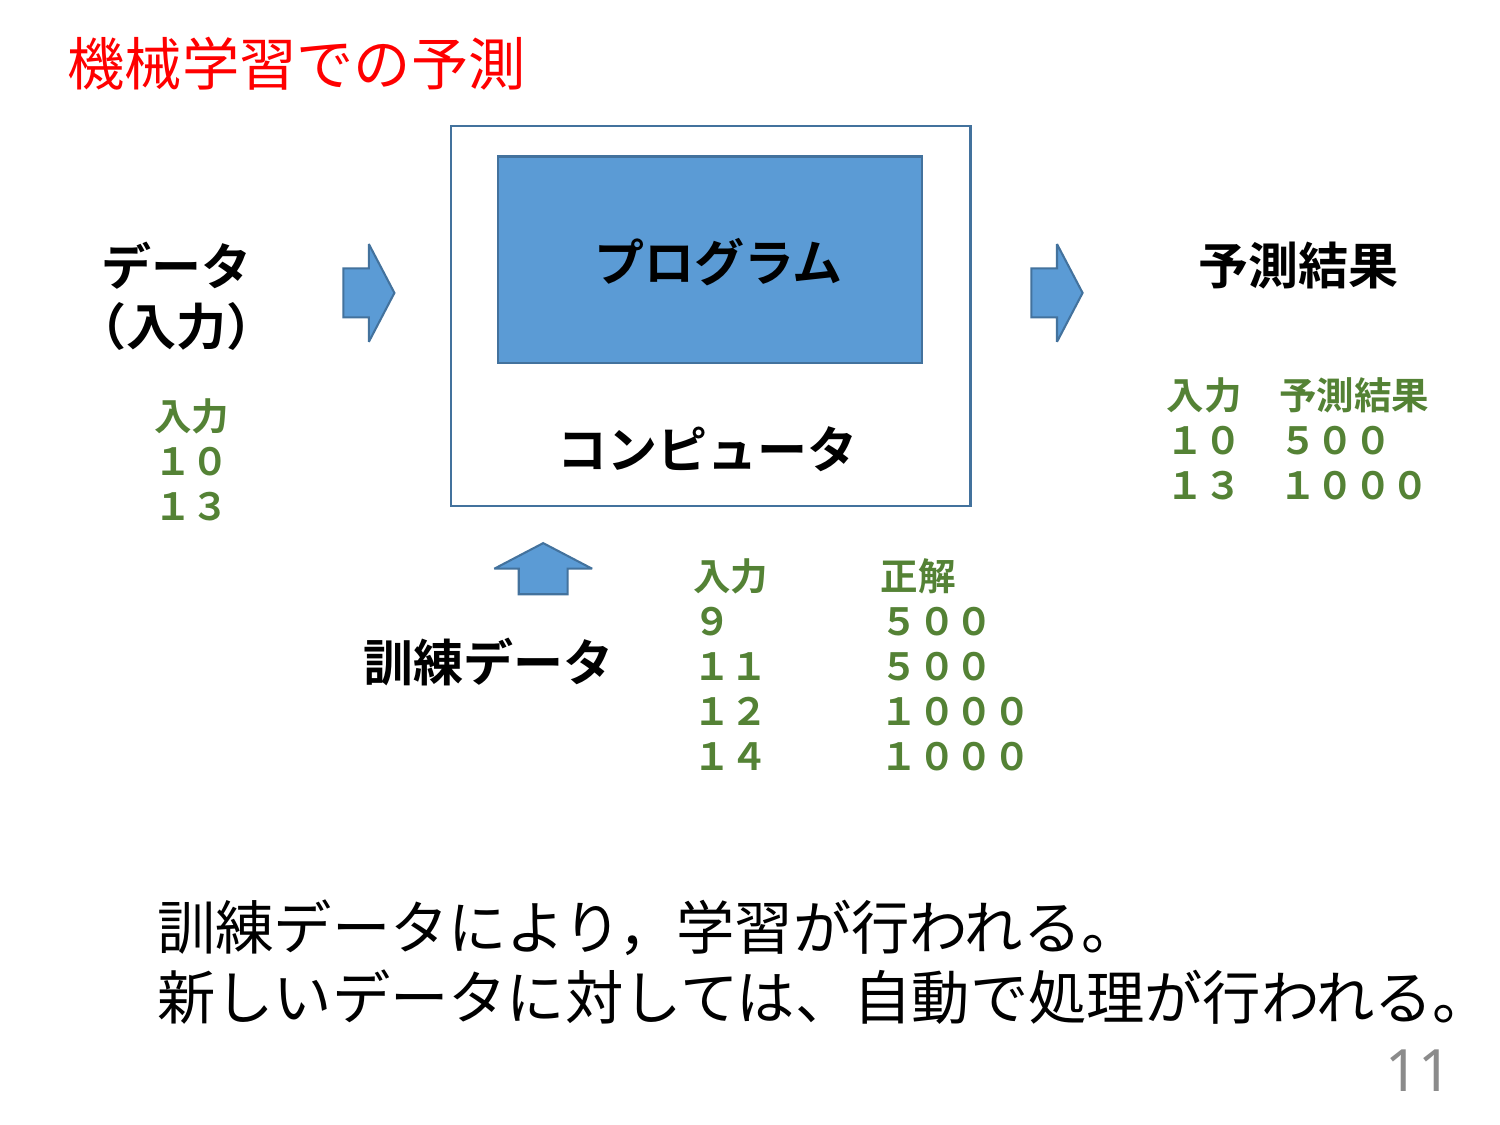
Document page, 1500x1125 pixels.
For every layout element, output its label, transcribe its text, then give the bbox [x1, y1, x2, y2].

slide_number 11 [1129, 1042, 1467, 1103]
text_box 入力 正解 ９ ５００ １１ ５００ １２ １０００ １４ １０００ [678, 545, 1046, 786]
text_box 訓練データ [296, 623, 681, 699]
text_box 予測結果 [1131, 227, 1465, 302]
text_box 入力 １０ １３ [139, 385, 245, 536]
text_box データ （入力） [10, 228, 344, 363]
text_box プログラム [579, 223, 863, 299]
text_box [493, 541, 593, 596]
text_box 入力 予測結果 １０ ５００ １３ １０００ [1152, 364, 1445, 515]
text_box [497, 155, 923, 364]
text_box [344, 243, 396, 343]
text_box 訓練データにより，学習が行われる。 新しいデータに対しては、自動で処理が行われる。 [142, 883, 1500, 1039]
text_box [450, 125, 972, 507]
text_box [1030, 243, 1084, 343]
title 機械学習での予測 [52, 28, 1441, 106]
text_box コンピュータ [543, 411, 877, 486]
